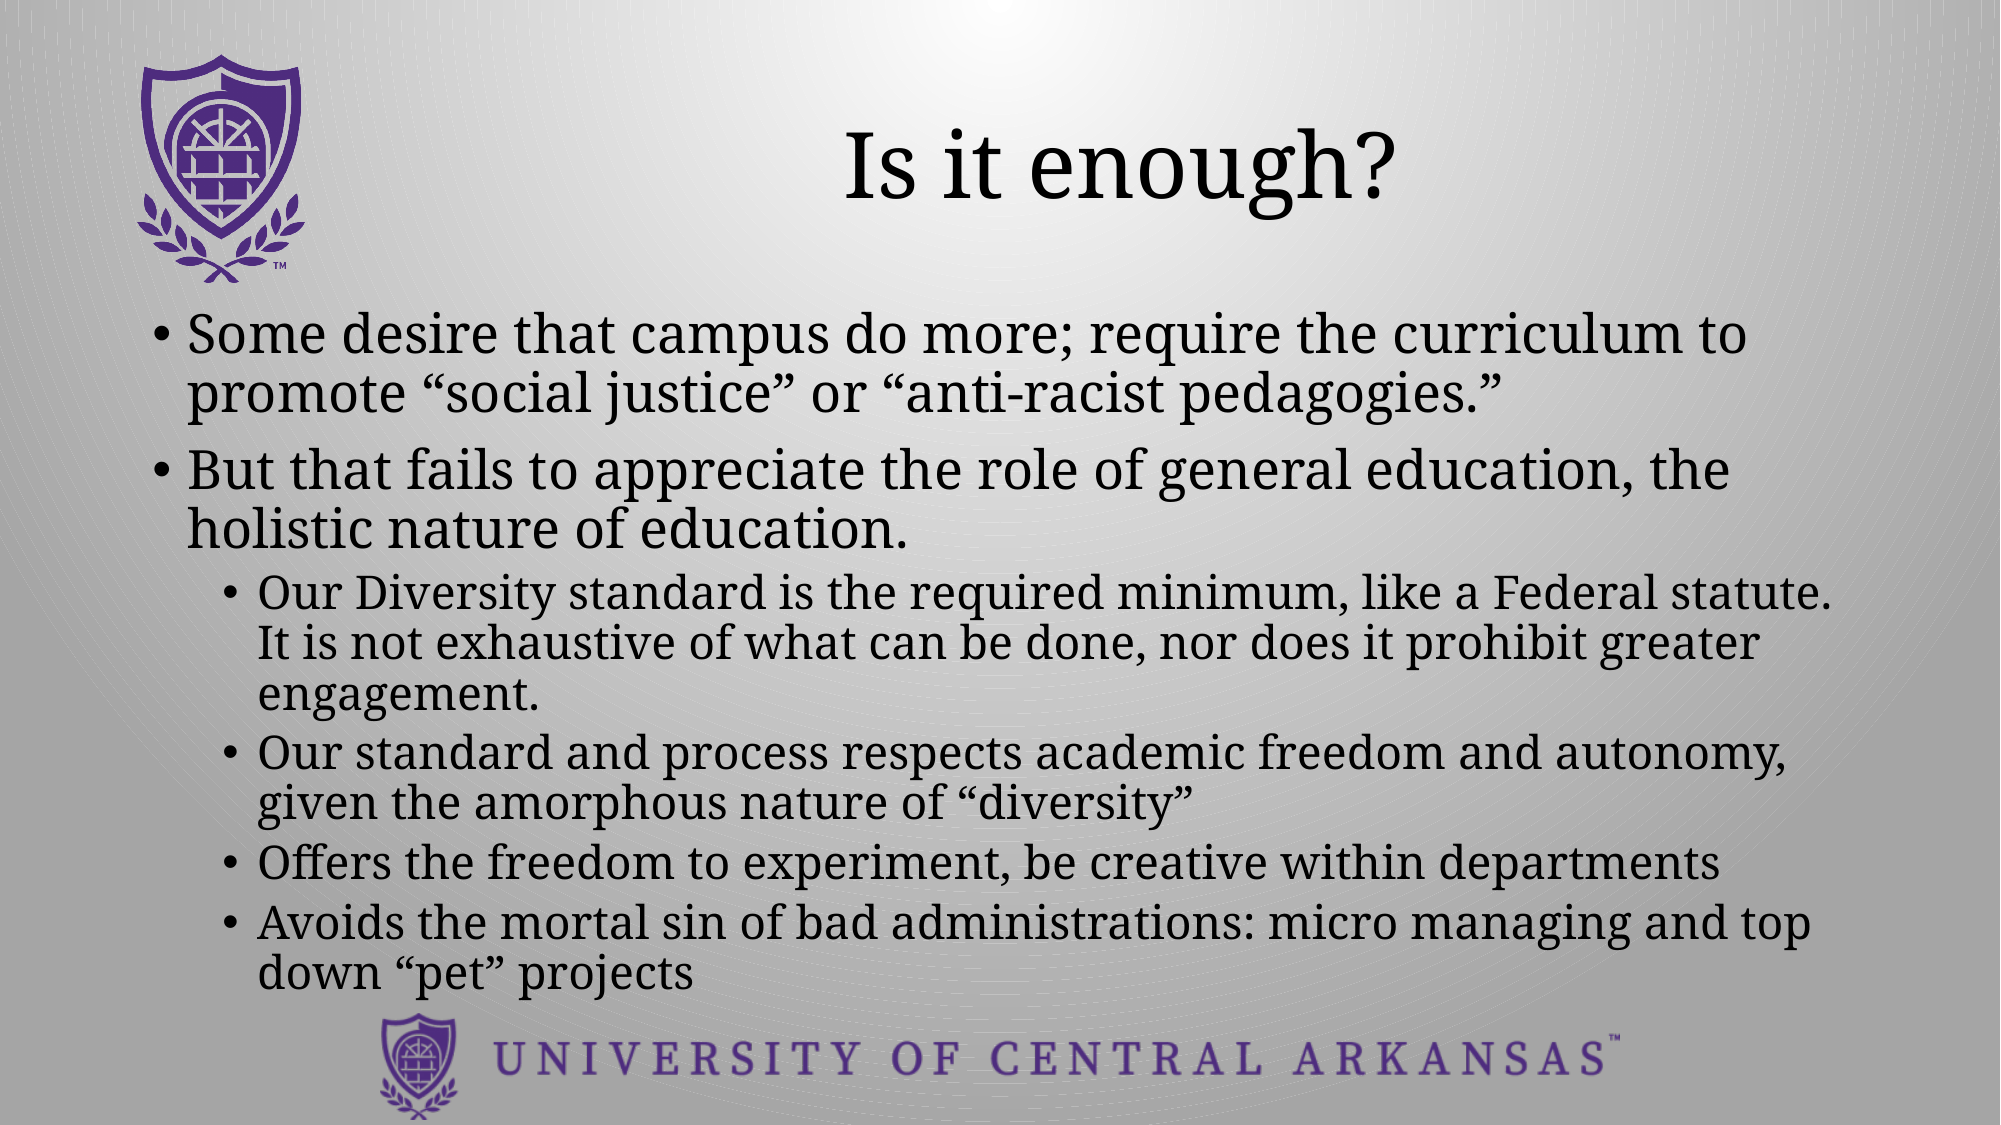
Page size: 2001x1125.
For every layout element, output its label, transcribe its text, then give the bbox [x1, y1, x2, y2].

list Some desire that campus do more; require the curriculum to promote “social justice” or “anti-racist pedagogies.” But that fails to appreciate the role of general education, the holistic nature of education. Our Diversity standard is the required minimum, like a Federal statute. It is not exhaustive of what can be done, nor does it prohibit greater engagement. Our standard and process respects academic freedom and autonomy, given the amorphous nature of “diversity” Offers the freedom to experiment, be creative within departments Avoids the mortal sin of bad administrations: micro managing and top down “pet” projects [137, 299, 1863, 1014]
picture [380, 1014, 1620, 1120]
title Is it enough? [380, 59, 1863, 278]
picture [137, 54, 305, 283]
